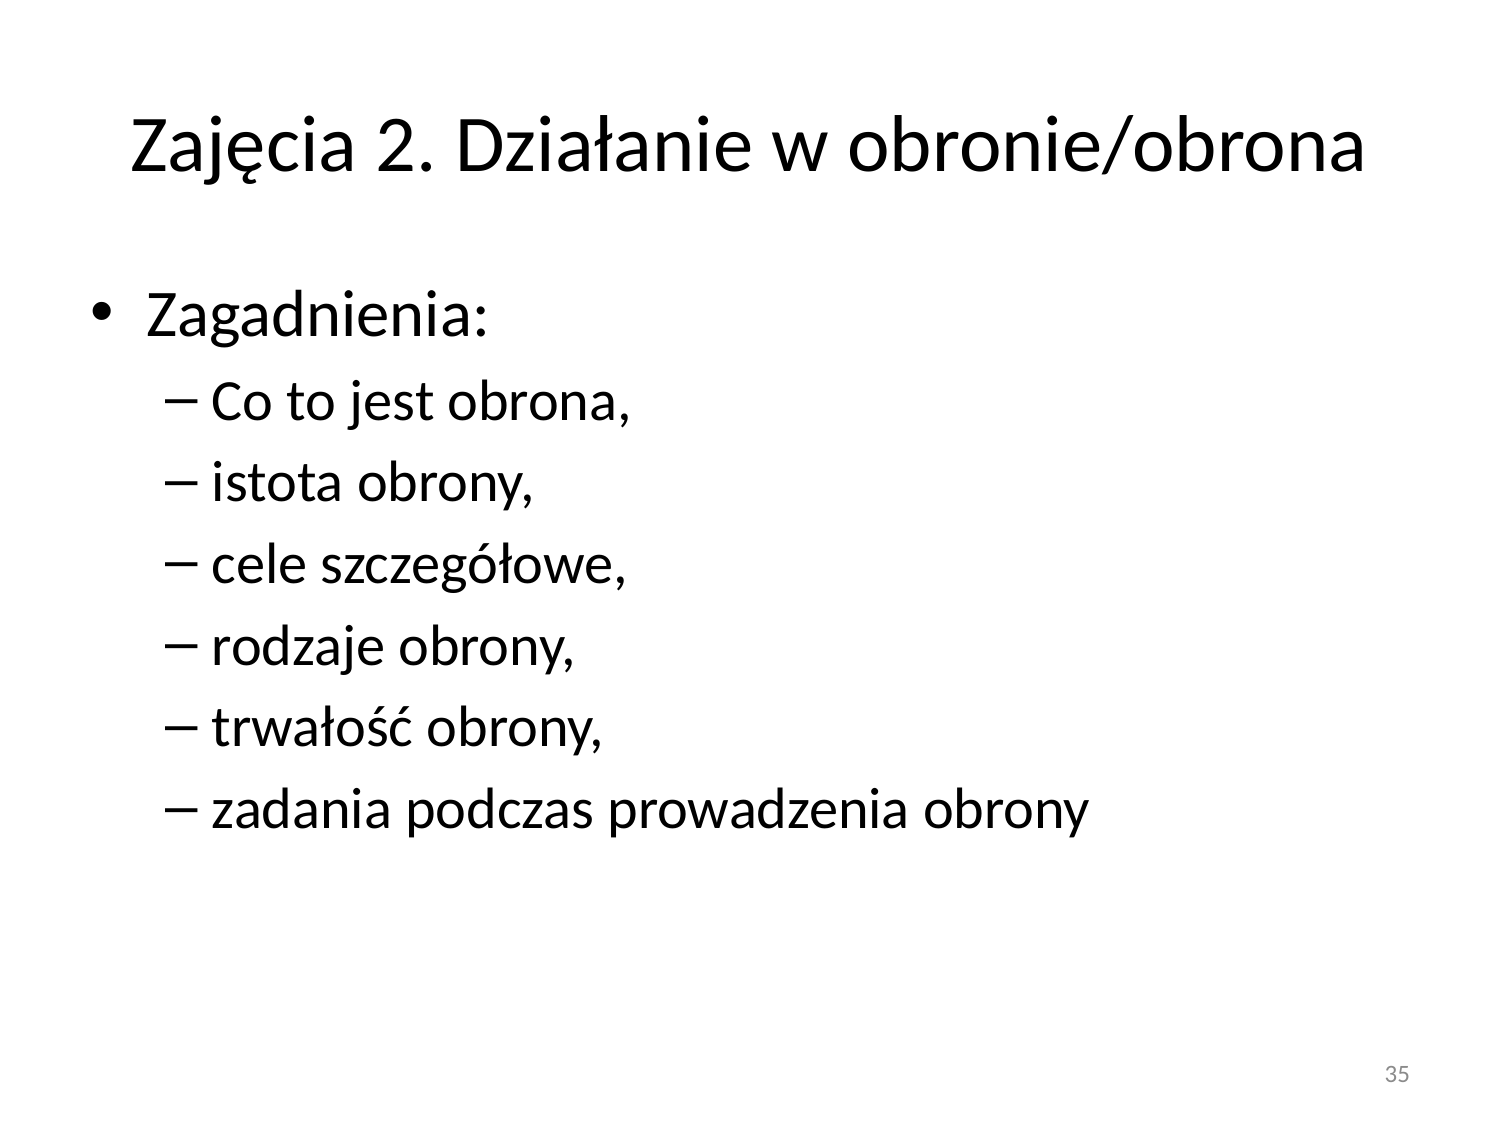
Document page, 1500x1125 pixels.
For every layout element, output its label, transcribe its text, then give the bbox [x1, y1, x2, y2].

slide_number 35 [1074, 1042, 1425, 1103]
list Zagadnienia: Co to jest obrona, istota obrony, cele szczegółowe, rodzaje obrony, trwałość obrony, zadania podczas prowadzenia obrony [75, 262, 1425, 1005]
title Zajęcia 2. Działanie w obronie/obrona [75, 45, 1425, 233]
